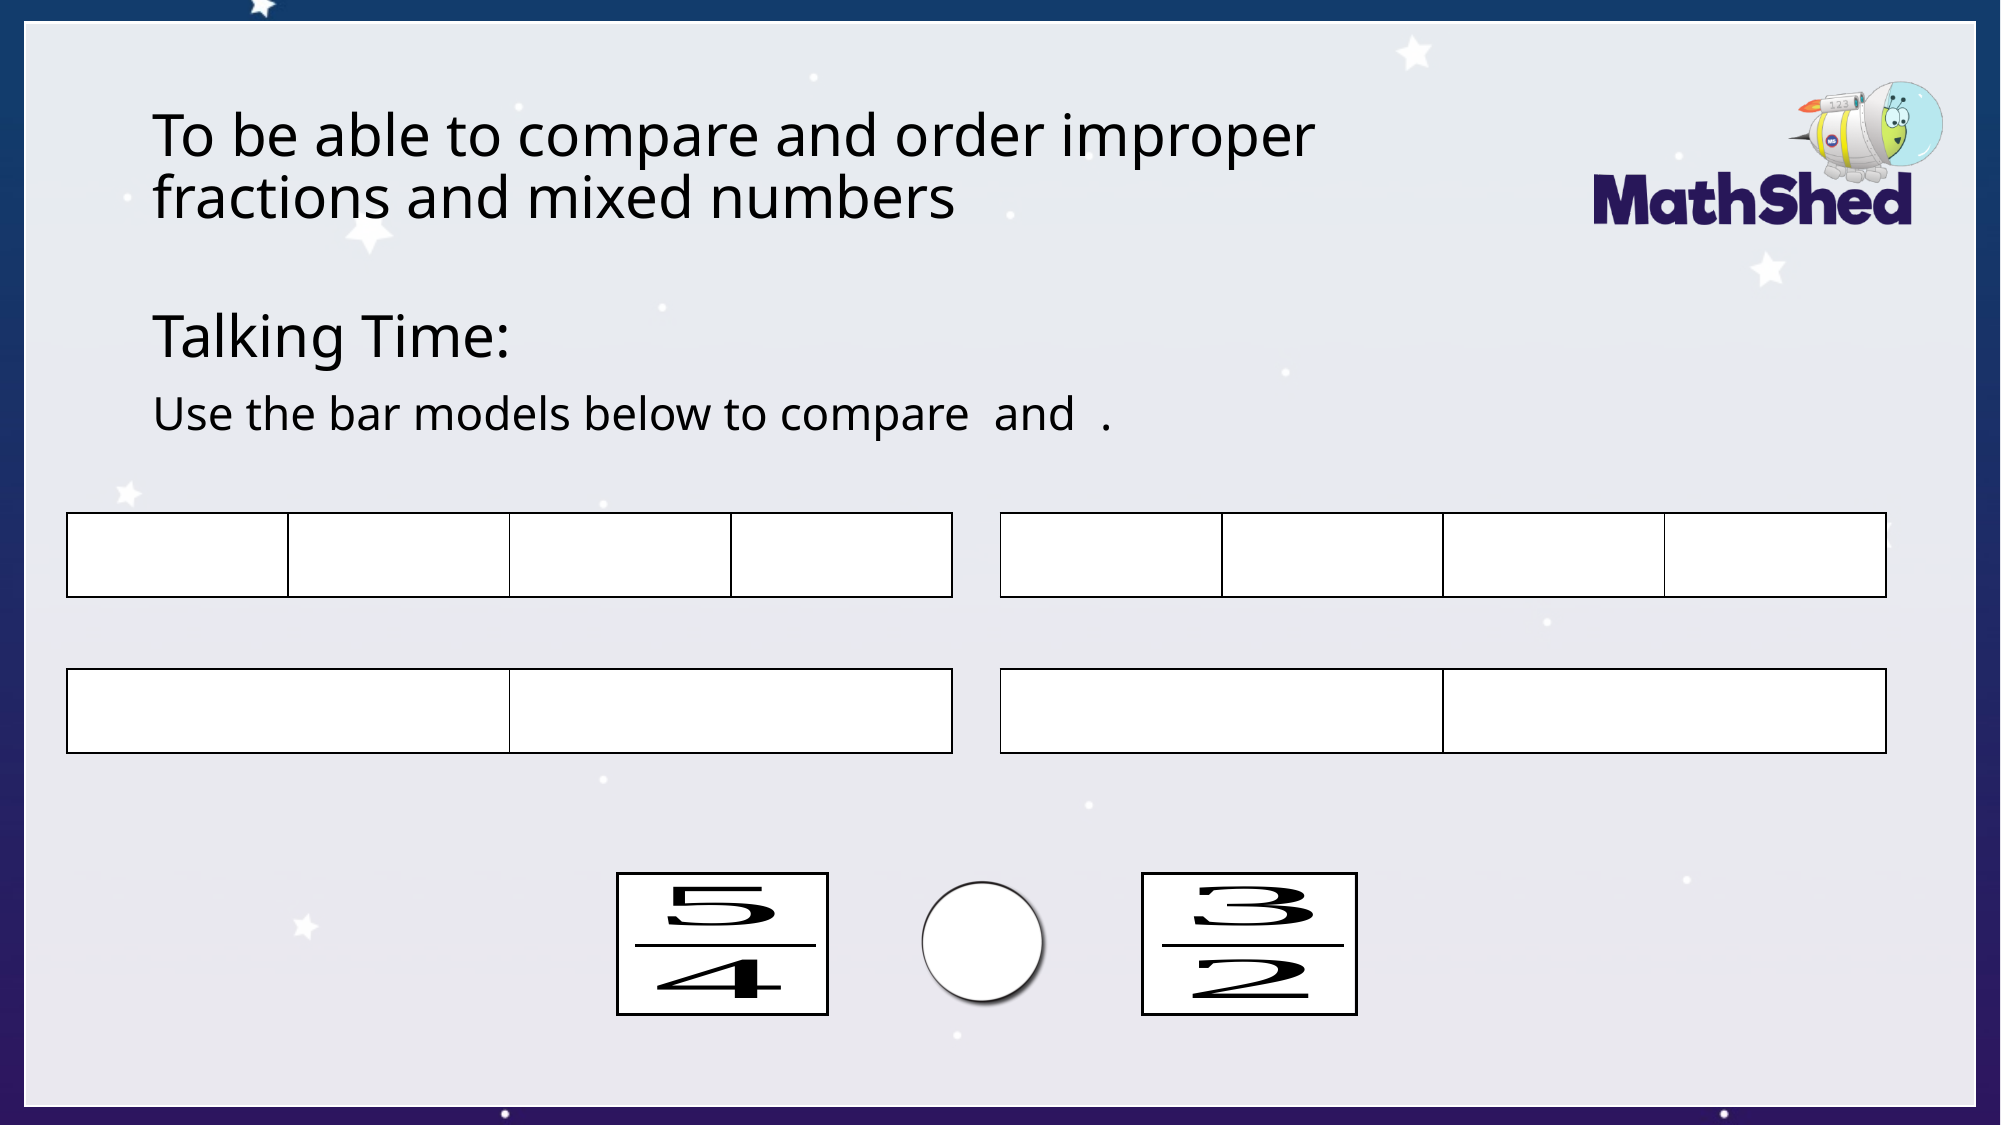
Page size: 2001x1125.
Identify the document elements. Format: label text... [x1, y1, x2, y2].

table_header [1001, 670, 1442, 752]
table_header [68, 670, 509, 752]
table_header [510, 670, 951, 752]
picture [0, 0, 2001, 1125]
table_header [289, 514, 509, 596]
table_header [1444, 514, 1664, 596]
title To be able to compare and order improper fractions and mixed numbers [137, 59, 1578, 278]
table_header [1444, 670, 1885, 752]
table_header [1665, 514, 1885, 596]
table_header [1001, 514, 1221, 596]
table_header [1223, 514, 1442, 596]
table_header [510, 514, 730, 596]
table_header [68, 514, 287, 596]
table_header [732, 514, 951, 596]
